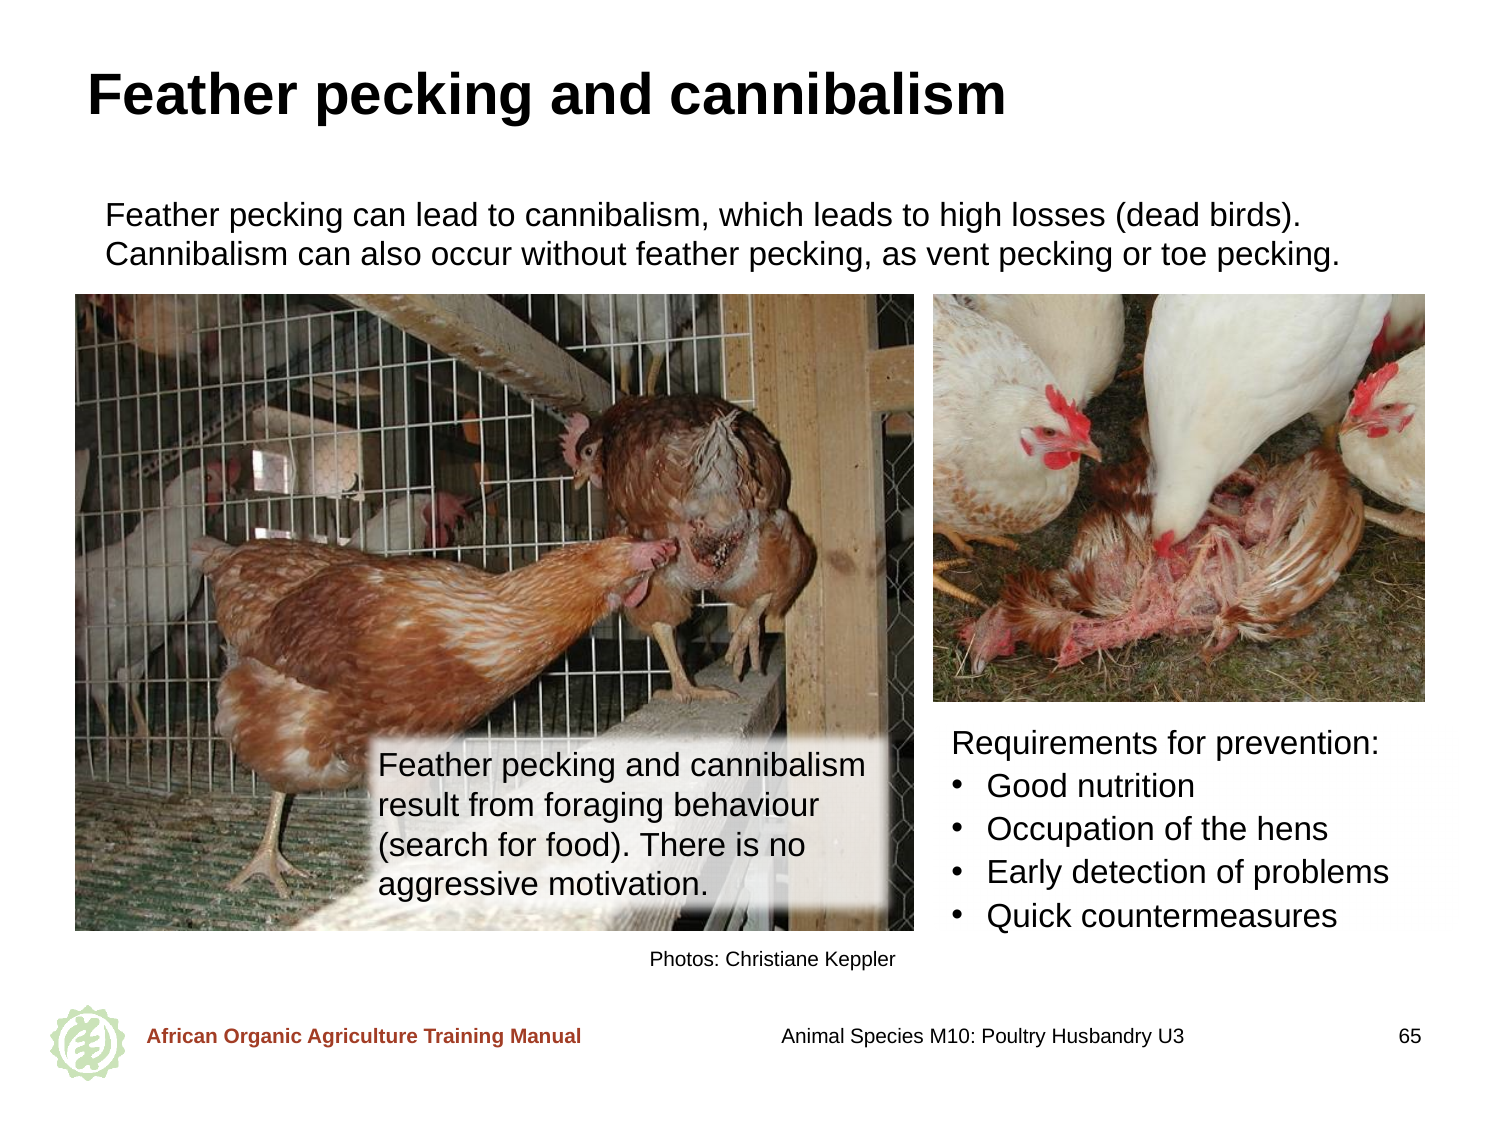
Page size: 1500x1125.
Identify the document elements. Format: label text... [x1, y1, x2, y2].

picture [75, 294, 914, 931]
picture [933, 292, 1425, 703]
picture [50, 1005, 125, 1081]
text_box Feather pecking can lead to cannibalism, which leads to high losses (dead birds). Cannibalism can also occur without feather pecking, as vent pecking or toe pecking. [104, 192, 1374, 276]
table_cell Aspergillosis (brooder pneumonia) (zoonotic) [642, 944, 900, 972]
text_box Photos: Christiane Keppler [645, 947, 897, 969]
table_header Importance in humans (zoonoses) [101, 189, 1377, 279]
title Feather pecking and cannibalism [87, 37, 1459, 153]
table_cell Can cause high death rates in flocks, especially among young animals. Must be prevented by husbandry and biosecurity, as they cannot be cured. [948, 739, 1445, 918]
text_box Requirements for prevention: Good nutrition Occupation of the hens Early detection of problems Quick countermeasures [951, 742, 1442, 915]
